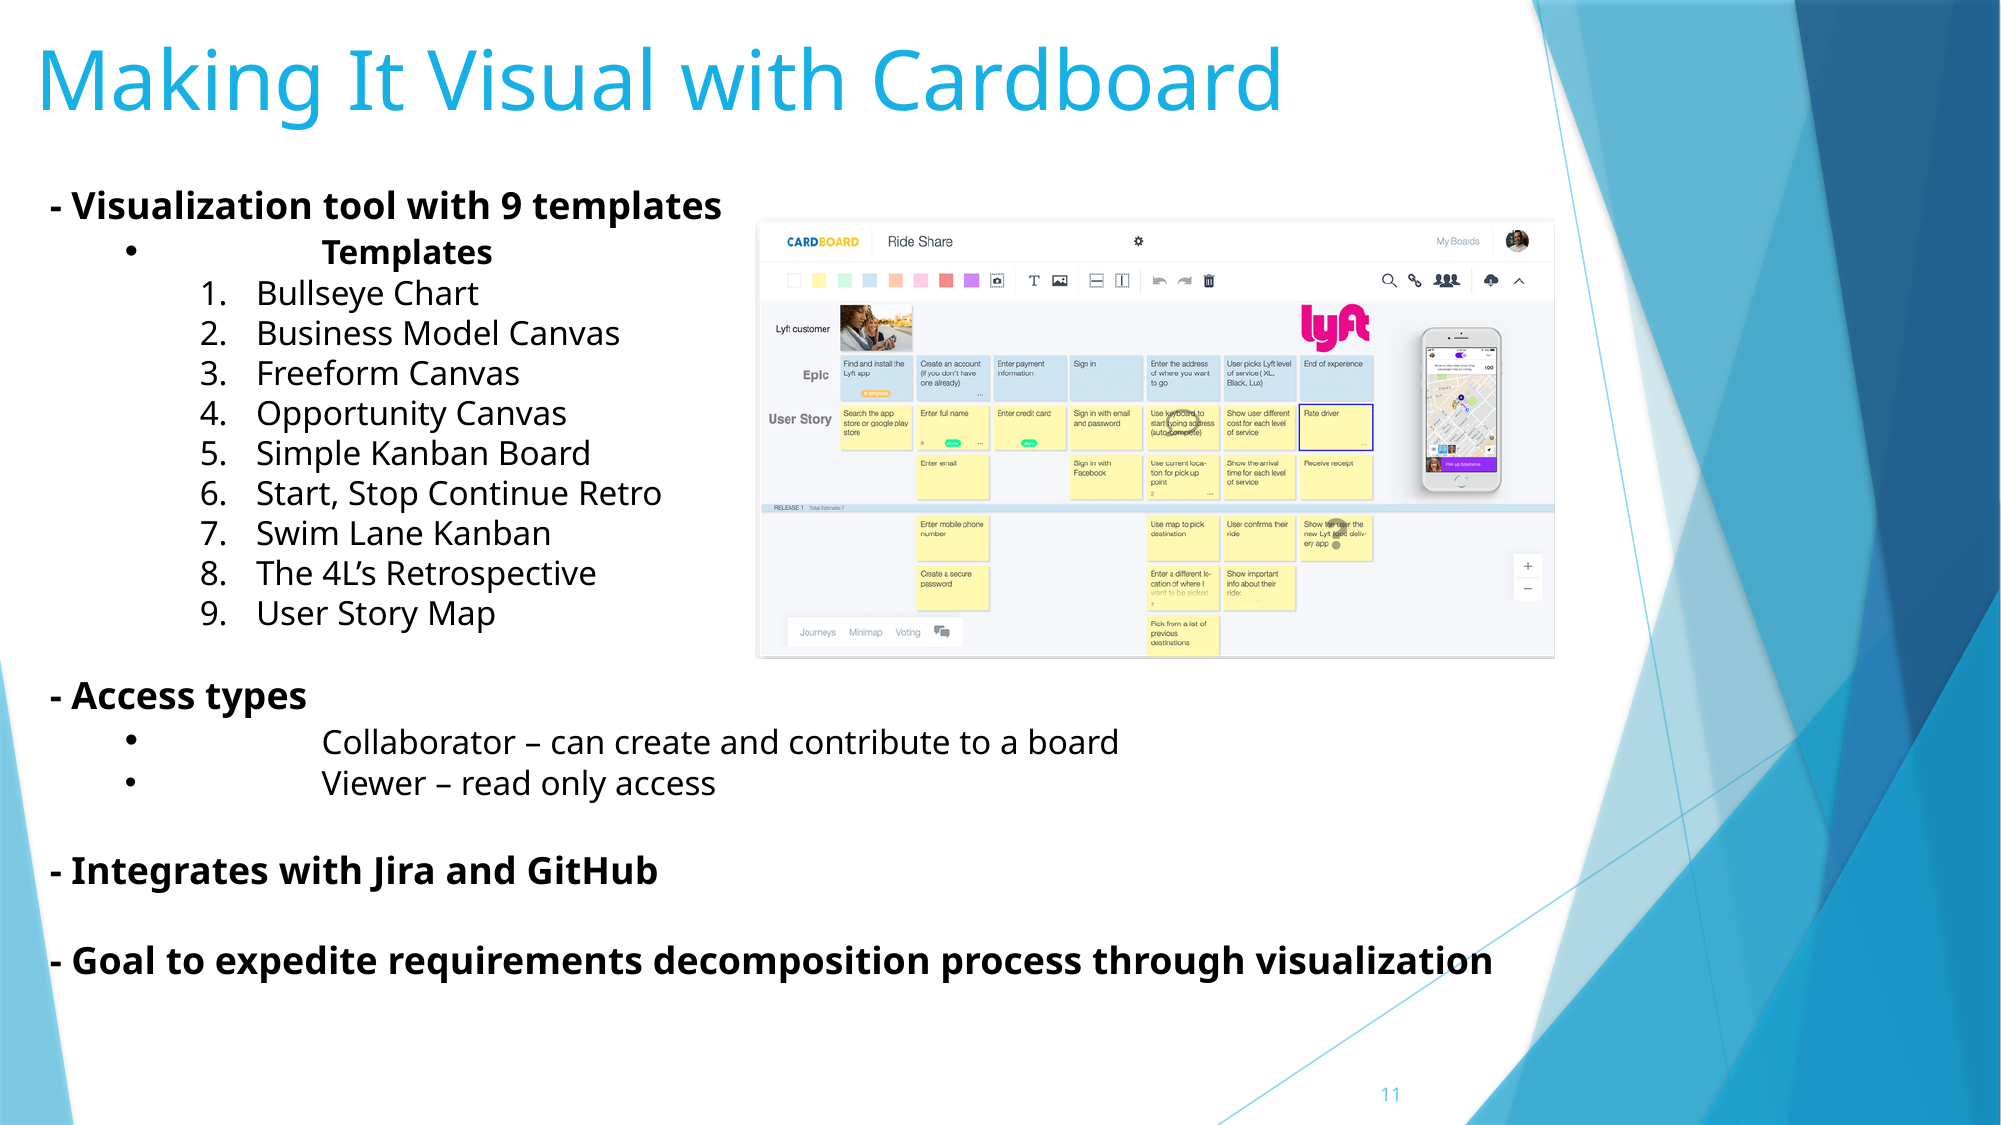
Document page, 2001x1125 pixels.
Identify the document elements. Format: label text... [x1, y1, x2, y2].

text_box - Visualization tool with 9 templates Templates Bullseye Chart Business Model Canvas Freeform Canvas Opportunity Canvas Simple Kanban Board Start, Stop Continue Retro Swim Lane Kanban The 4L’s Retrospective User Story Map - Access types Collaborator – can create and contribute to a board Viewer – read only access - Integrates with Jira and GitHub - Goal to expedite requirements decomposition process through visualization [34, 175, 1715, 1034]
title Making It Visual with Cardboard [19, 20, 1431, 237]
picture [754, 212, 1556, 660]
slide_number 11 [1304, 1065, 1417, 1125]
